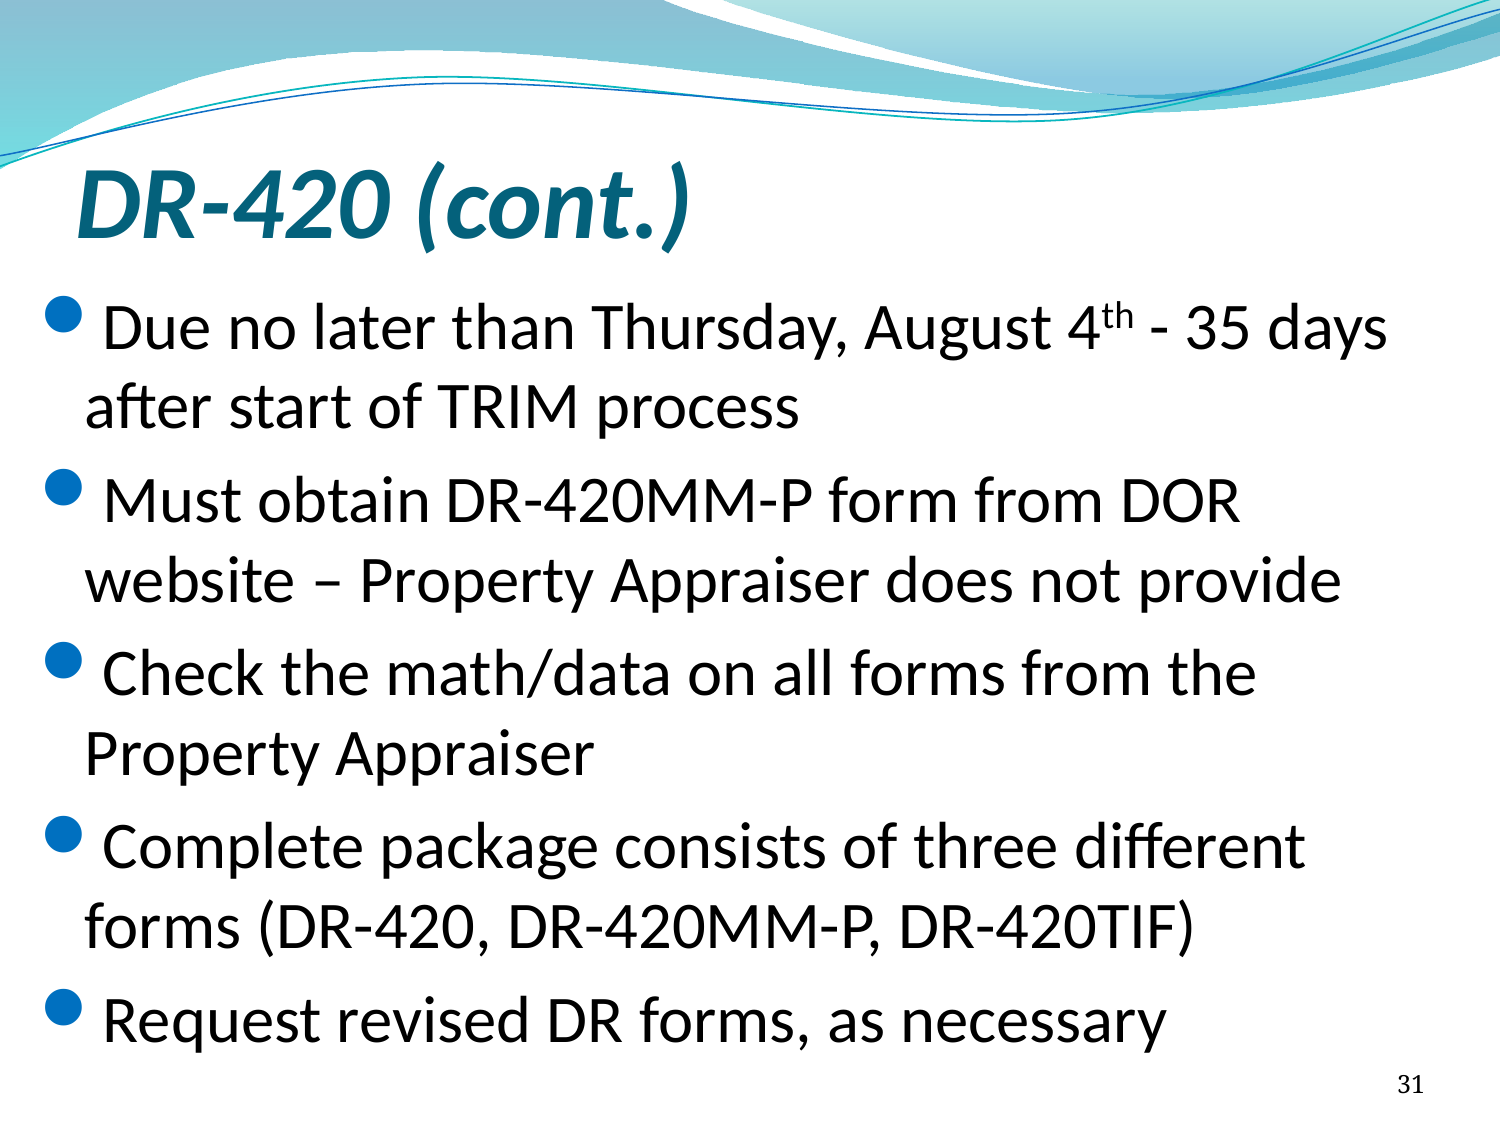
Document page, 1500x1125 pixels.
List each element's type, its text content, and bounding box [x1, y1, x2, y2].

slide_number 31 [1299, 1042, 1425, 1103]
title DR-420 (cont.) [75, 87, 1425, 260]
list Due no later than Thursday, August 4th - 35 days after start of TRIM process Must obtain DR-420MM-P form from DOR website – Property Appraiser does not provide Check the math/data on all forms from the Property Appraiser Complete package consists of three different forms (DR-420, DR-420MM-P, DR-420TIF) Request revised DR forms, as necessary [24, 275, 1463, 1075]
